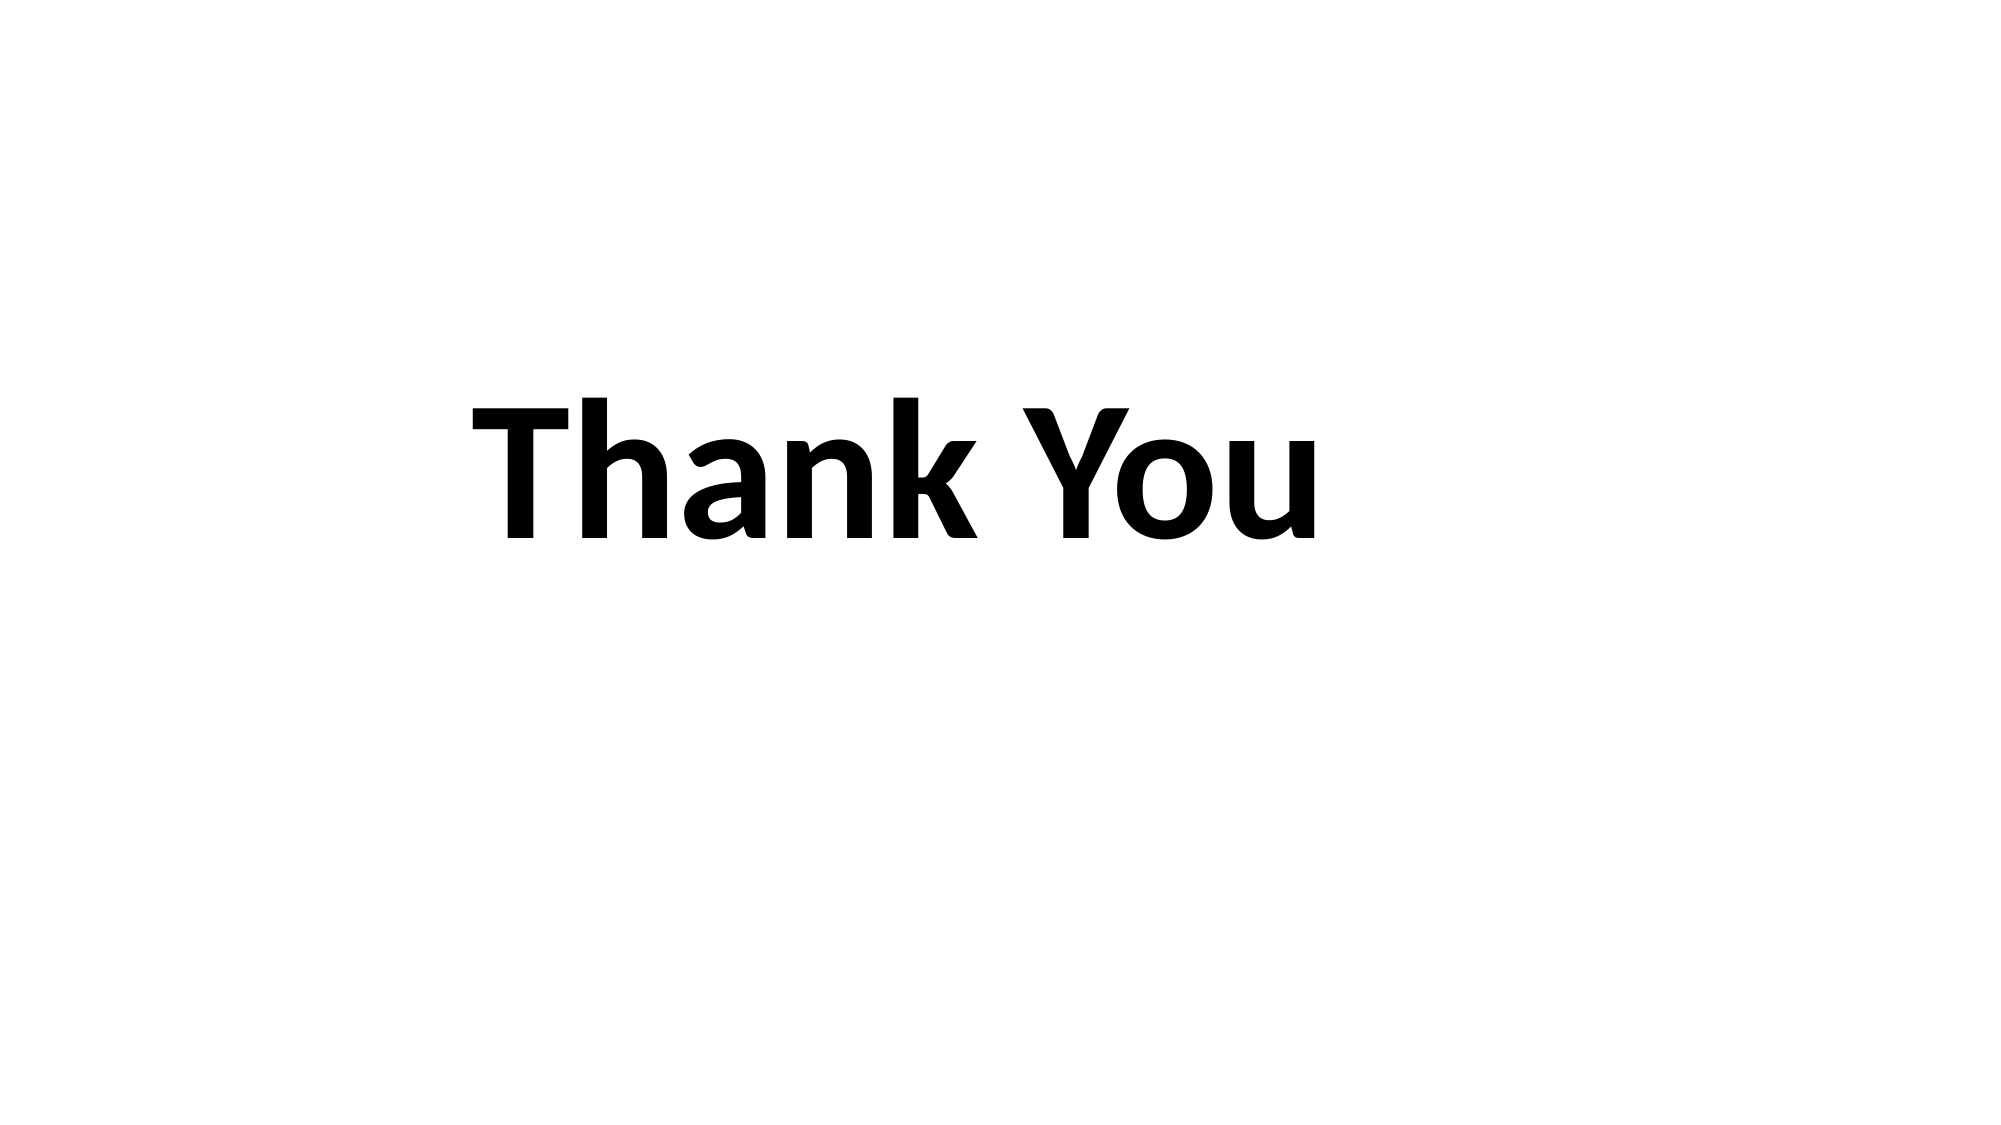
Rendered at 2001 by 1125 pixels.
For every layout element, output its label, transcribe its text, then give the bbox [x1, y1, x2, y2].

text_box Thank You [456, 331, 1343, 587]
